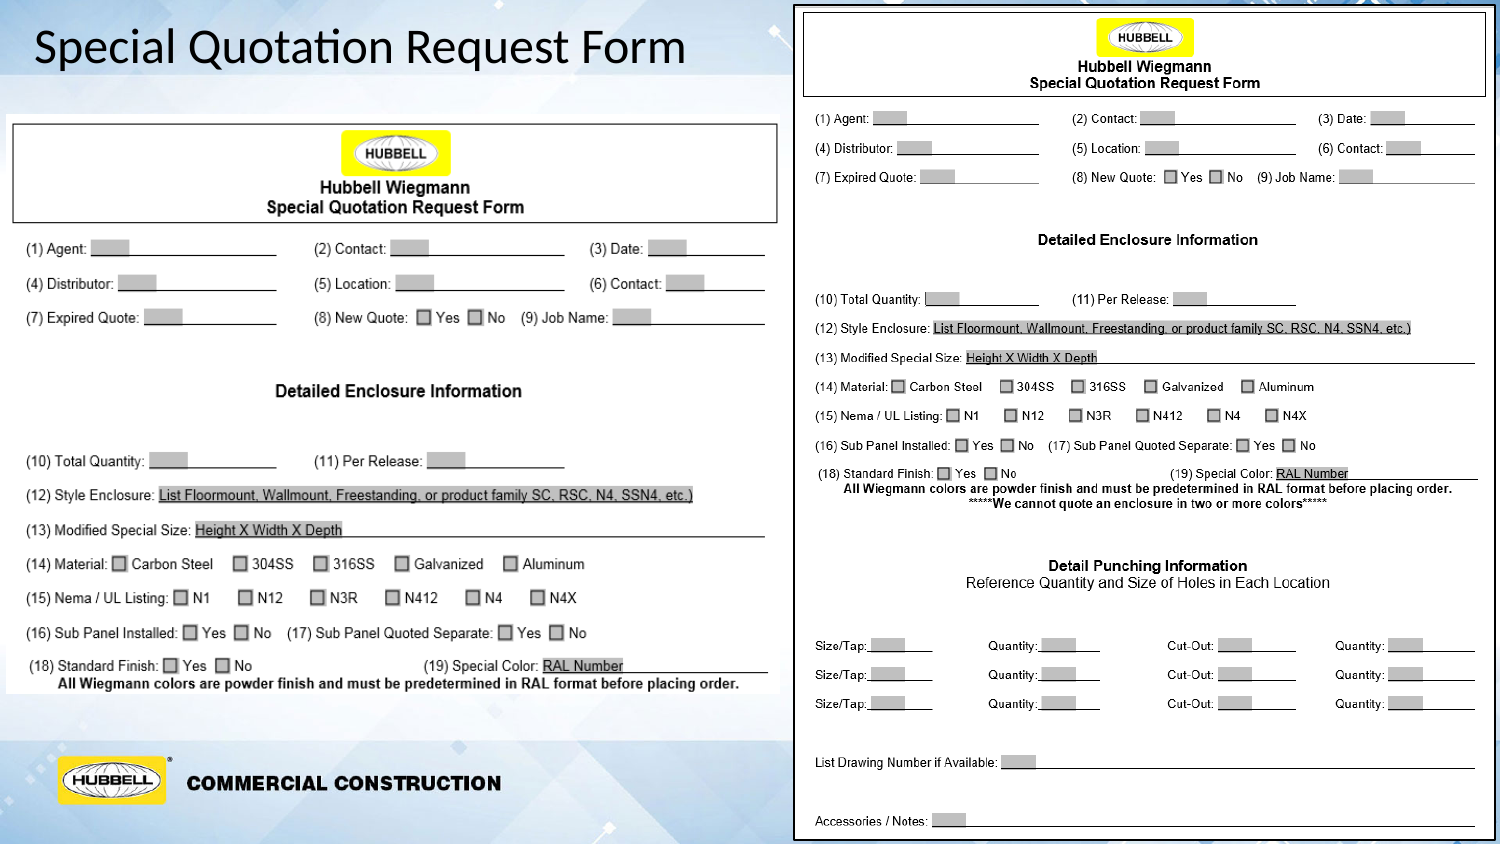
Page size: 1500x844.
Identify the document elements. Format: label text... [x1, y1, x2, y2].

picture [795, 5, 1494, 839]
picture [0, 0, 1500, 844]
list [5, 114, 781, 694]
title Special Quotation Request Form [19, 0, 1425, 105]
